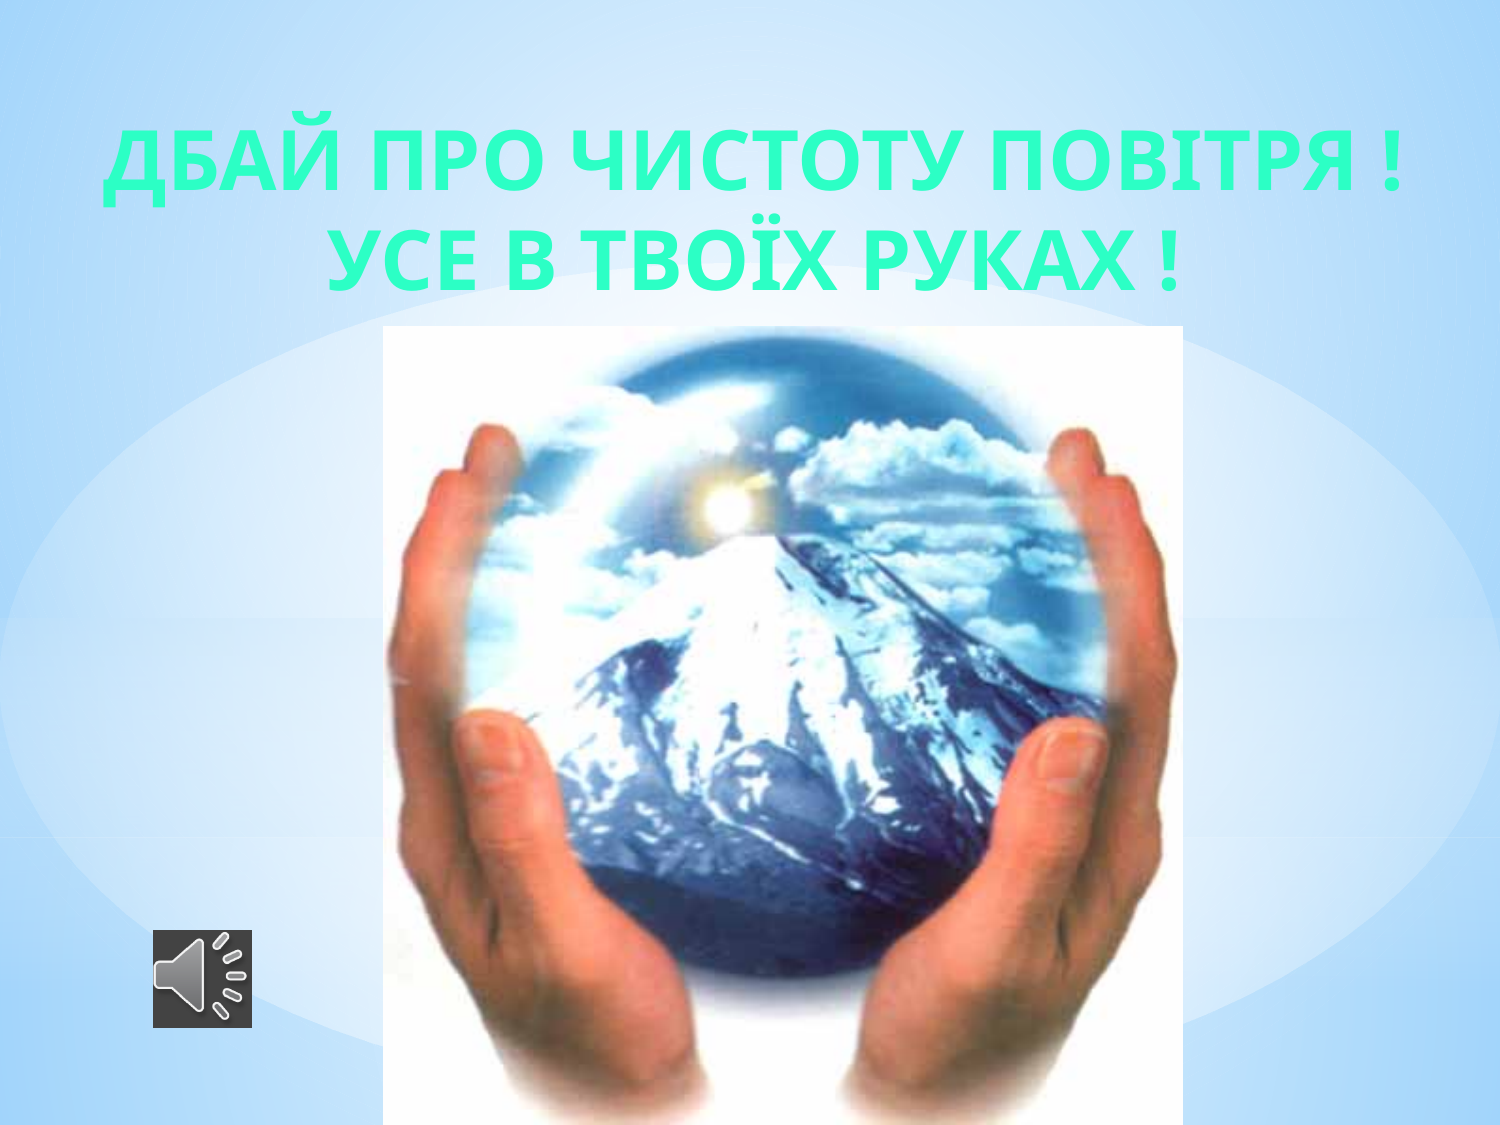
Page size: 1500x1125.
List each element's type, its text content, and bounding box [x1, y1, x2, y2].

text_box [152, 928, 253, 1029]
picture [383, 326, 1183, 1125]
text_box Дбай про чистоту повітря ! Усе в твоїх руках ! [88, 0, 1420, 315]
